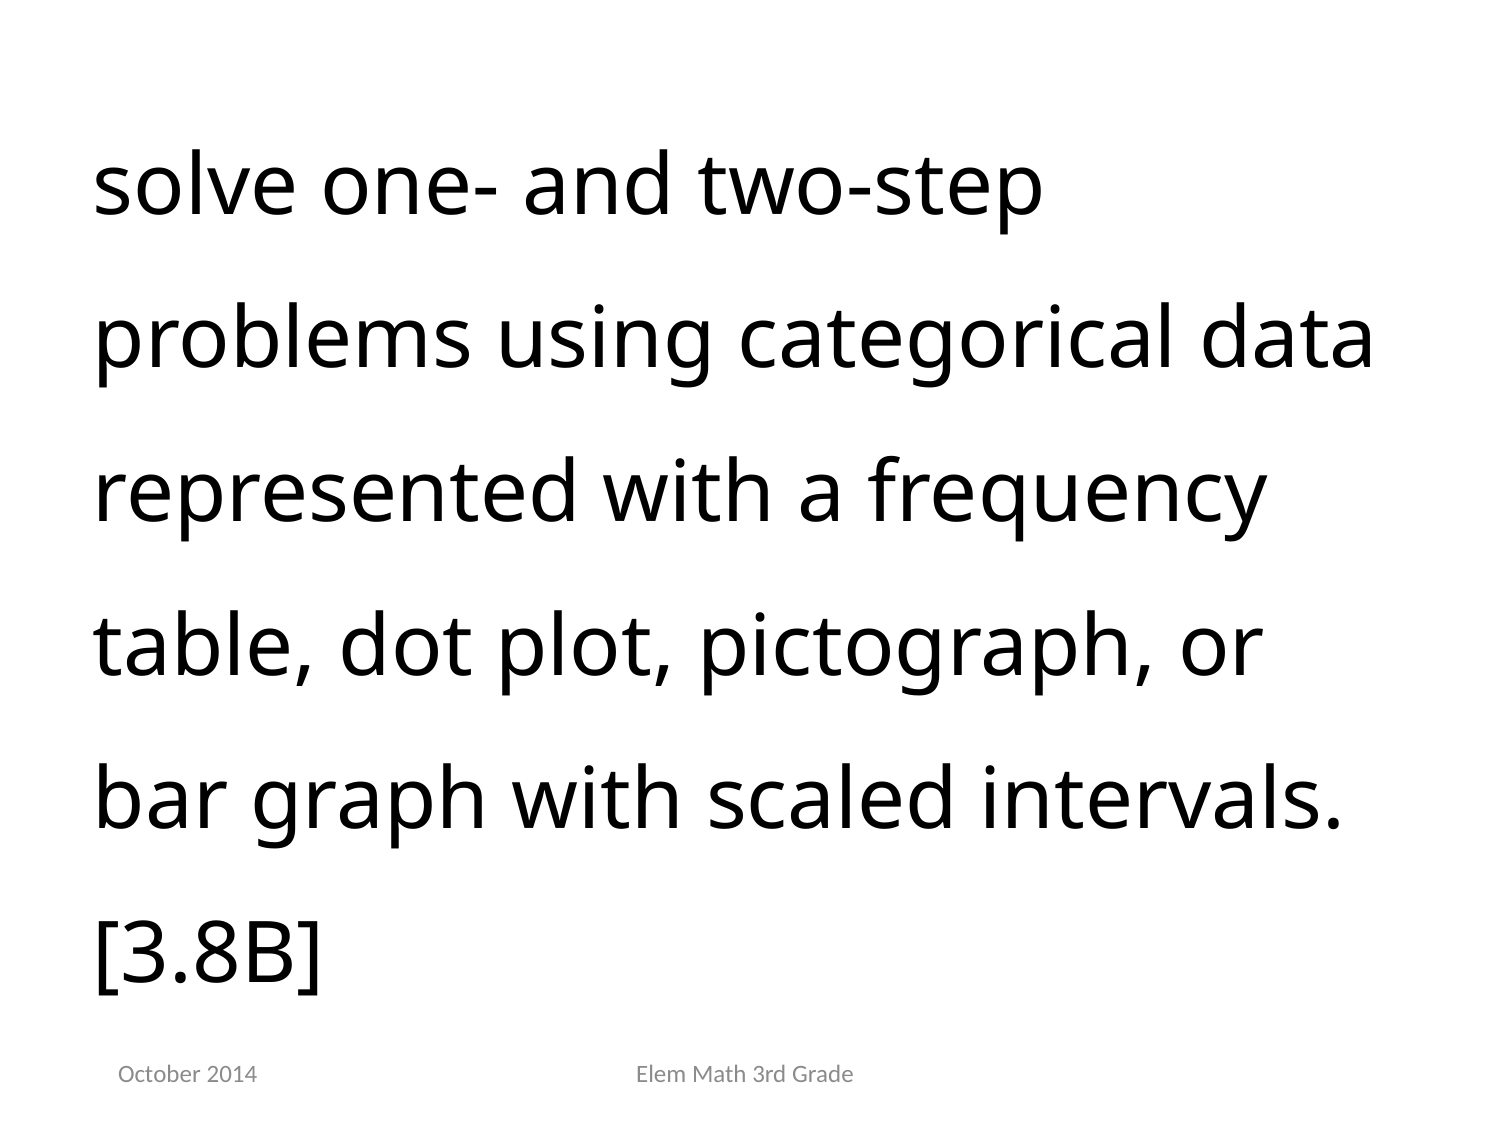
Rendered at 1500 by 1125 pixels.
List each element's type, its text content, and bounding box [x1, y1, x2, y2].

subtitle solve one- and two-step problems using categorical data represented with a frequency table, dot plot, pictograph, or bar graph with scaled intervals.[3.8B] [78, 70, 1429, 1014]
footer Elem Math 3rd Grade [492, 1042, 999, 1103]
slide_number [103, 1042, 441, 1103]
